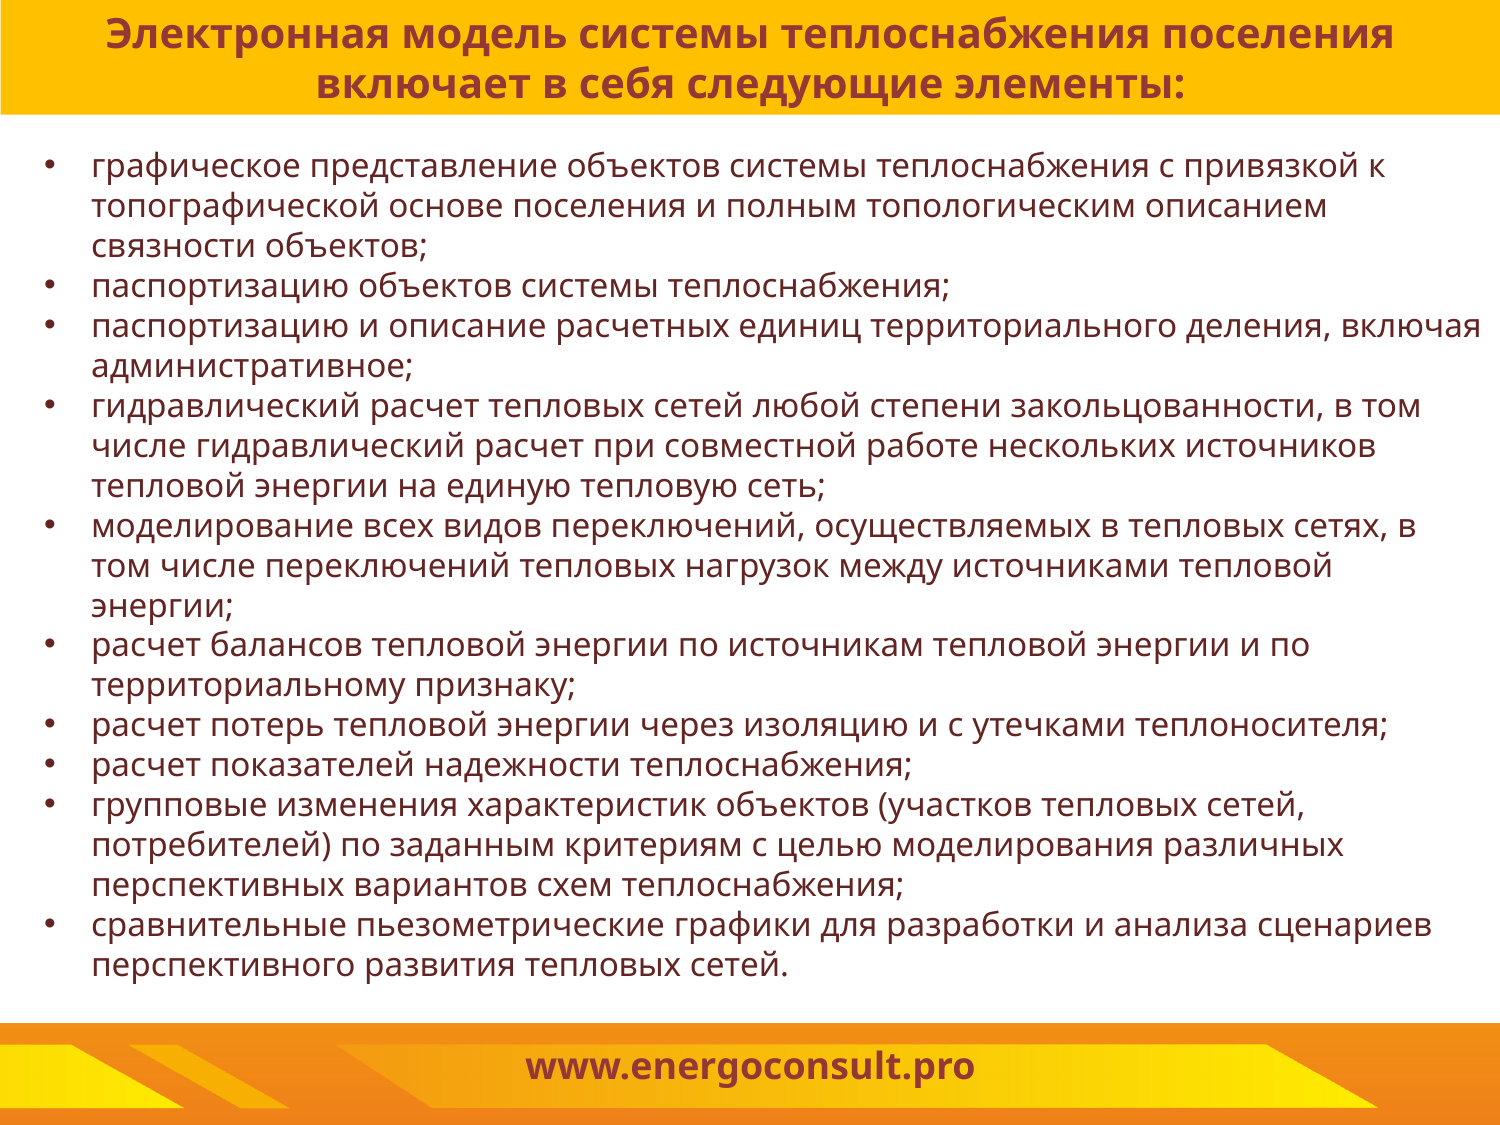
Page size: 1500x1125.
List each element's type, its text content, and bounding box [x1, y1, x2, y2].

text_box Электронная модель системы теплоснабжения поселения включает в себя следующие элементы: [0, 0, 1500, 115]
text_box графическое представление объектов системы теплоснабжения с привязкой к топографической основе поселения и полным топологическим описанием связности объектов; паспортизацию объектов системы теплоснабжения; паспортизацию и описание расчетных единиц территориального деления, включая административное; гидравлический расчет тепловых сетей любой степени закольцованности, в том числе гидравлический расчет при совместной работе нескольких источников тепловой энергии на единую тепловую сеть; моделирование всех видов переключений, осуществляемых в тепловых сетях, в том числе переключений тепловых нагрузок между источниками тепловой энергии; расчет балансов тепловой энергии по источникам тепловой энергии и по территориальному признаку; расчет потерь тепловой энергии через изоляцию и с утечками теплоносителя; расчет показателей надежности теплоснабжения; групповые изменения характеристик объектов (участков тепловых сетей, потребителей) по заданным критериям с целью моделирования различных перспективных вариантов схем теплоснабжения; сравнительные пьезометрические графики для разработки и анализа сценариев перспективного развития тепловых сетей. [29, 137, 1500, 991]
picture [0, 1022, 1500, 1125]
